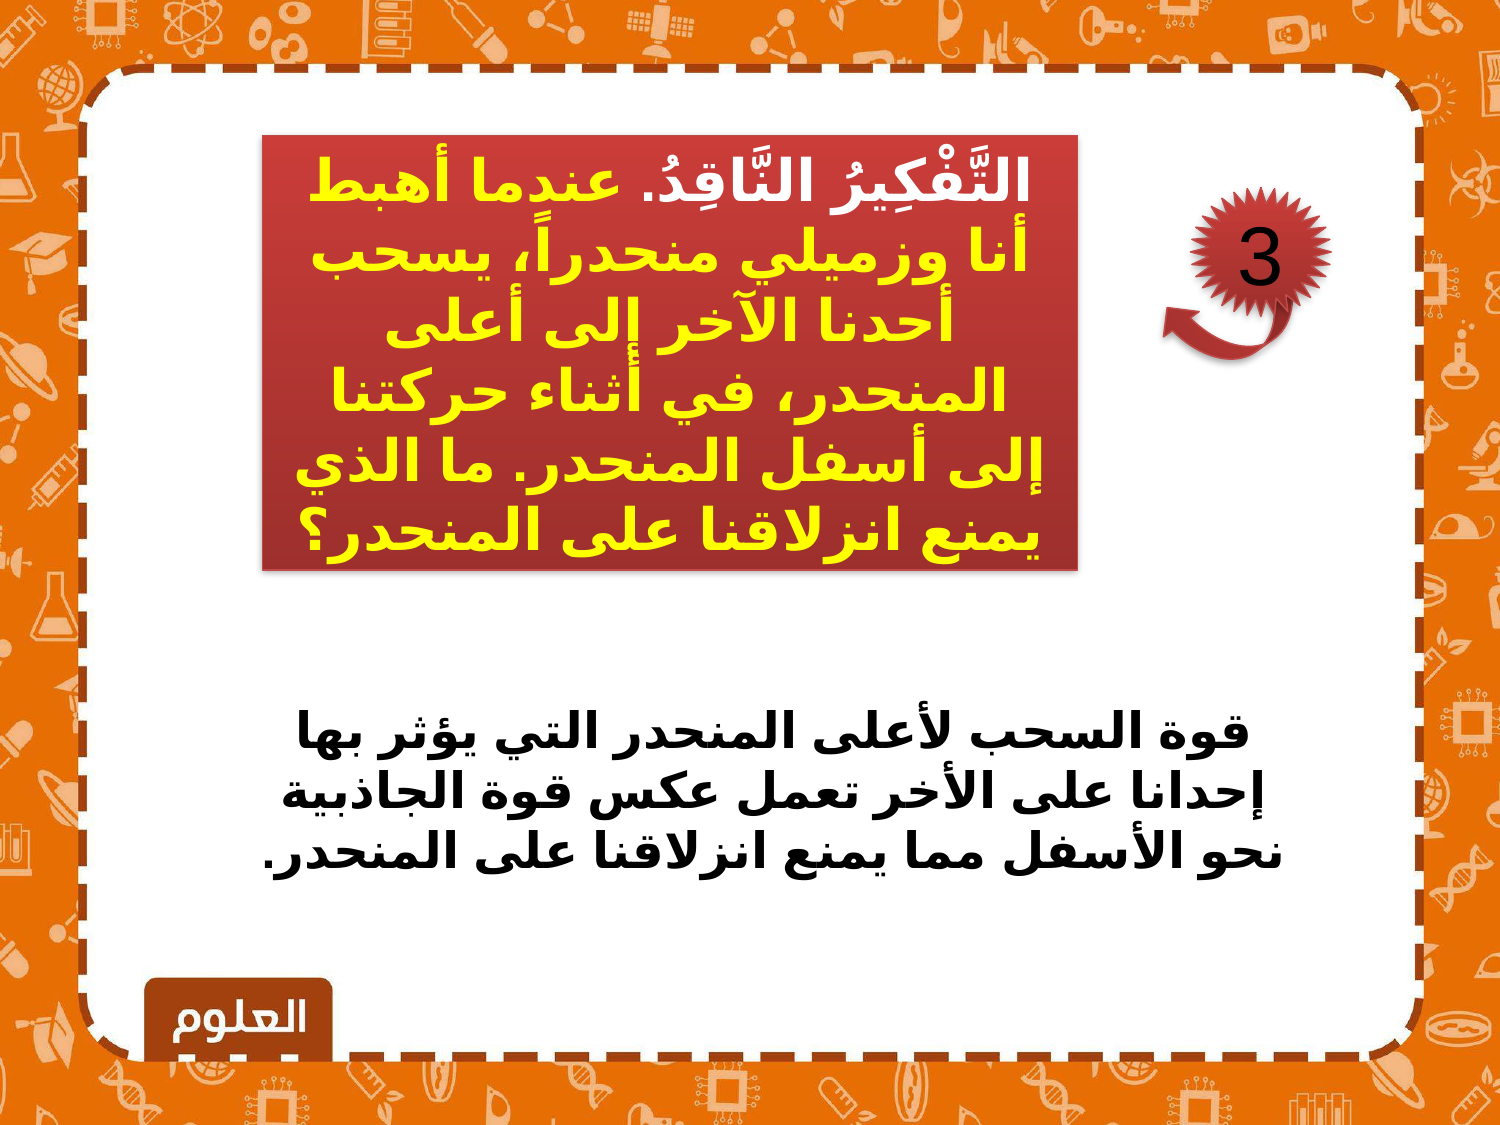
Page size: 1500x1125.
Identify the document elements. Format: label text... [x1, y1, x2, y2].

text_box قوة السحب لأعلى المنحدر التي يؤثر بها إحدانا على الأخر تعمل عكس قوة الجاذبية نحو الأسفل مما يمنع انزلاقنا على المنحدر. [218, 691, 1329, 887]
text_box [1160, 187, 1332, 357]
text_box التَّفْكِيرُ النَّاقِدُ. عندما أهبط أنا وزميلي منحدراً، يسحب أحدنا الآخر إلى أعلى المنحدر، في أثناء حركتنا إلى أسفل المنحدر. ما الذي يمنع انزلاقنا على المنحدر؟ [262, 135, 1078, 571]
picture [0, 0, 1500, 1125]
